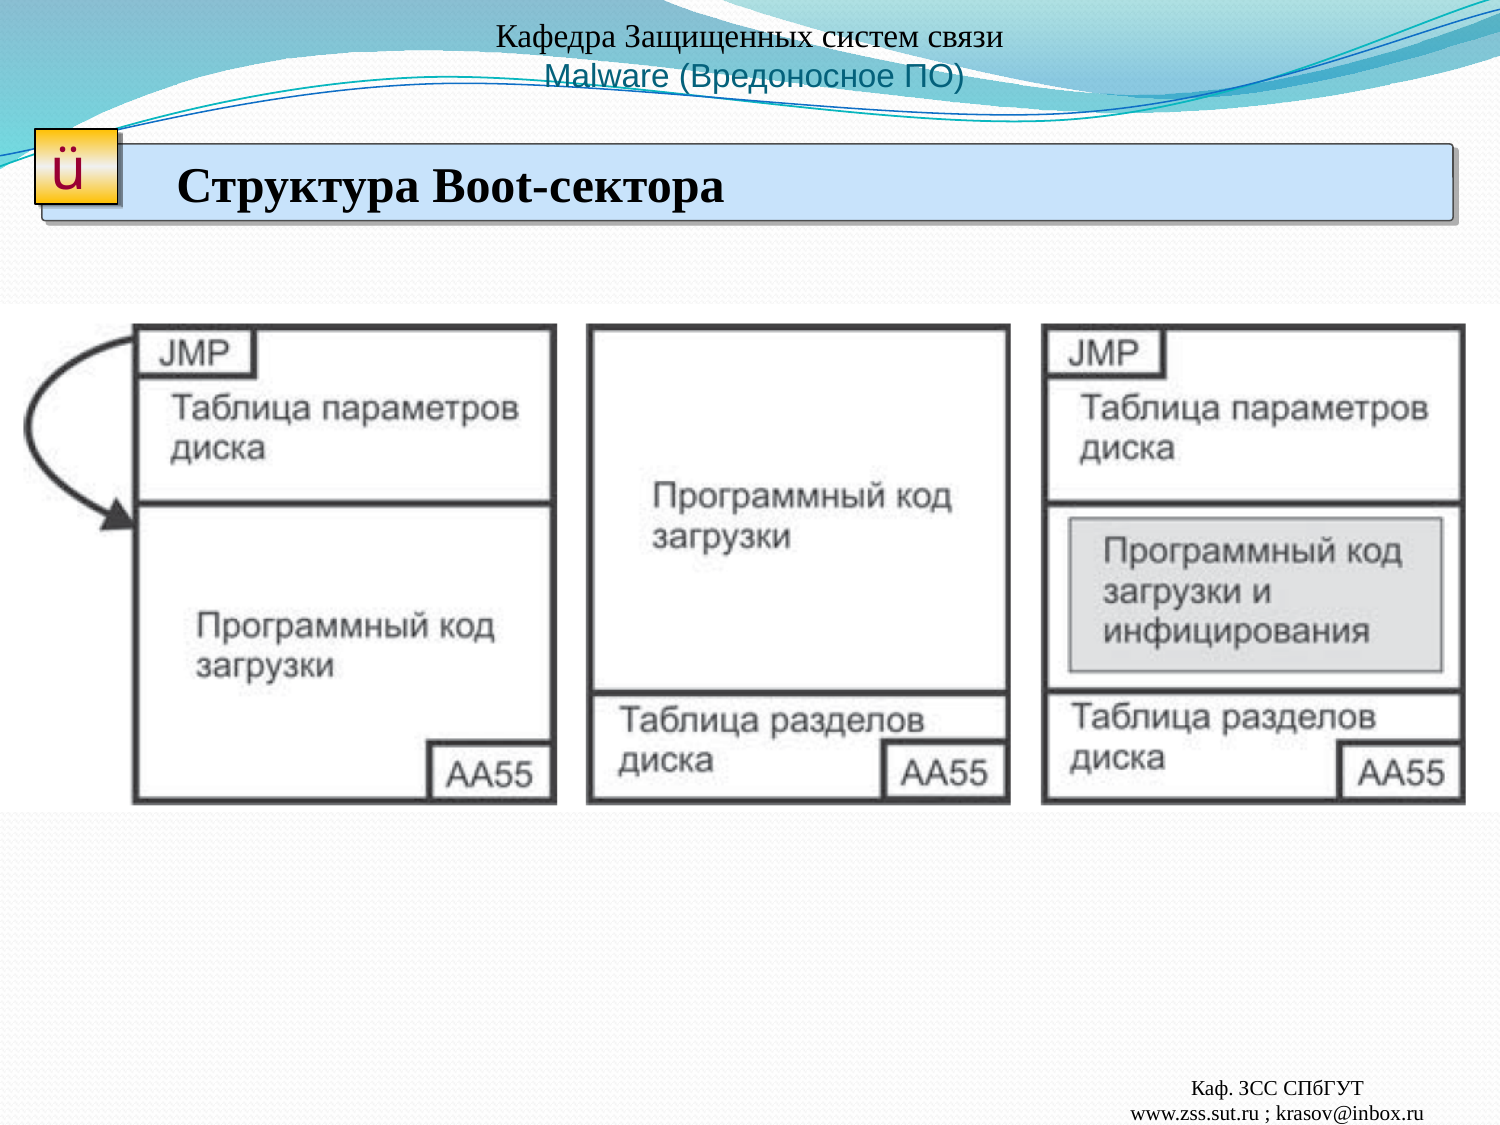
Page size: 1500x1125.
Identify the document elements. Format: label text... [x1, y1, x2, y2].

title Кафедра Защищенных систем связи Malware (Вредоносное ПО) [0, 0, 1500, 94]
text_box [34, 128, 1454, 222]
picture [0, 304, 1500, 813]
text_box Каф. ЗСС СПбГУТ www.zss.sut.ru ; krasov@inbox.ru [1054, 1066, 1500, 1125]
